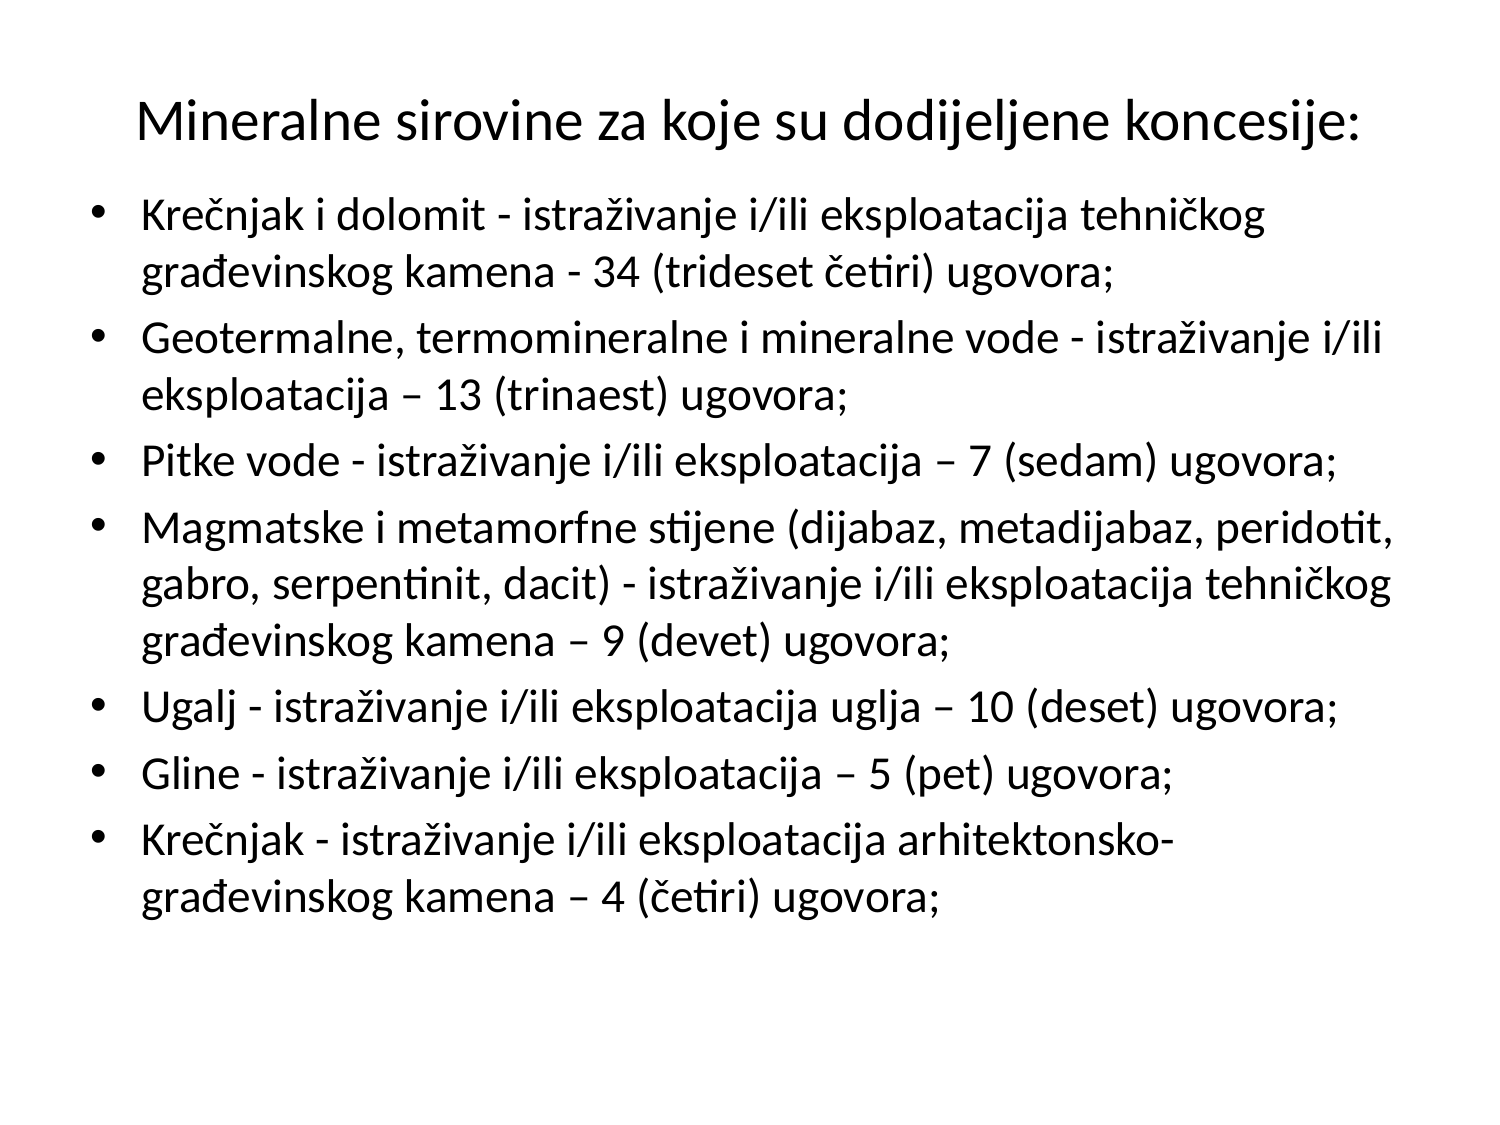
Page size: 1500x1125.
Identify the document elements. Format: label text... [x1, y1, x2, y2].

title Mineralne sirovine za koje su dodijeljene koncesije: [75, 45, 1425, 175]
list Krečnjak i dolomit - istraživanje i/ili eksploatacija tehničkog građevinskog kamena - 34 (trideset četiri) ugovora; Geotermalne, termomineralne i mineralne vode - istraživanje i/ili eksploatacija – 13 (trinaest) ugovora; Pitke vode - istraživanje i/ili eksploatacija – 7 (sedam) ugovora; Magmatske i metamorfne stijene (dijabaz, metadijabaz, peridotit, gabro, serpentinit, dacit) - istraživanje i/ili eksploatacija tehničkog građevinskog kamena – 9 (devet) ugovora; Ugalj - istraživanje i/ili eksploatacija uglja – 10 (deset) ugovora; Gline - istraživanje i/ili eksploatacija – 5 (pet) ugovora; Krečnjak - istraživanje i/ili eksploatacija arhitektonsko-građevinskog kamena – 4 (četiri) ugovora; [75, 175, 1425, 1055]
